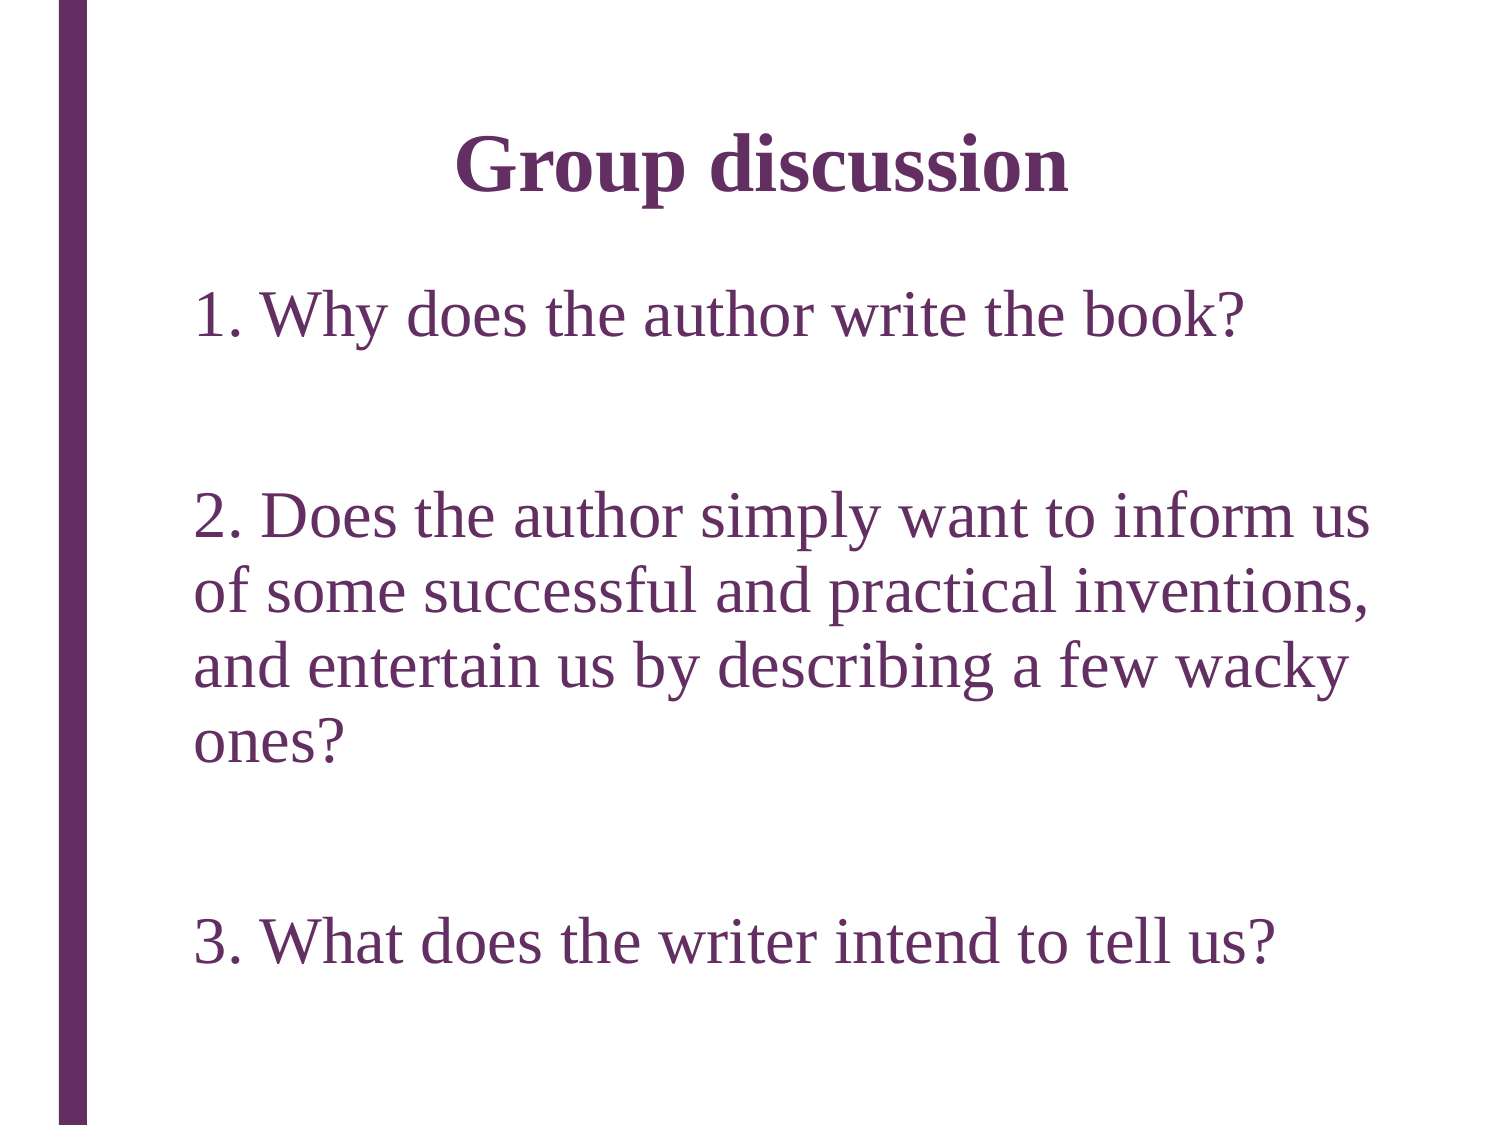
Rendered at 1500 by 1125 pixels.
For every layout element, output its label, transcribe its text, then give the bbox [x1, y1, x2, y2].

title Group discussion [168, 112, 1351, 357]
list 1. Why does the author write the book? 2. Does the author simply want to inform us of some successful and practical inventions, and entertain us by describing a few wacky ones? 3. What does the writer intend to tell us? [178, 268, 1424, 1024]
